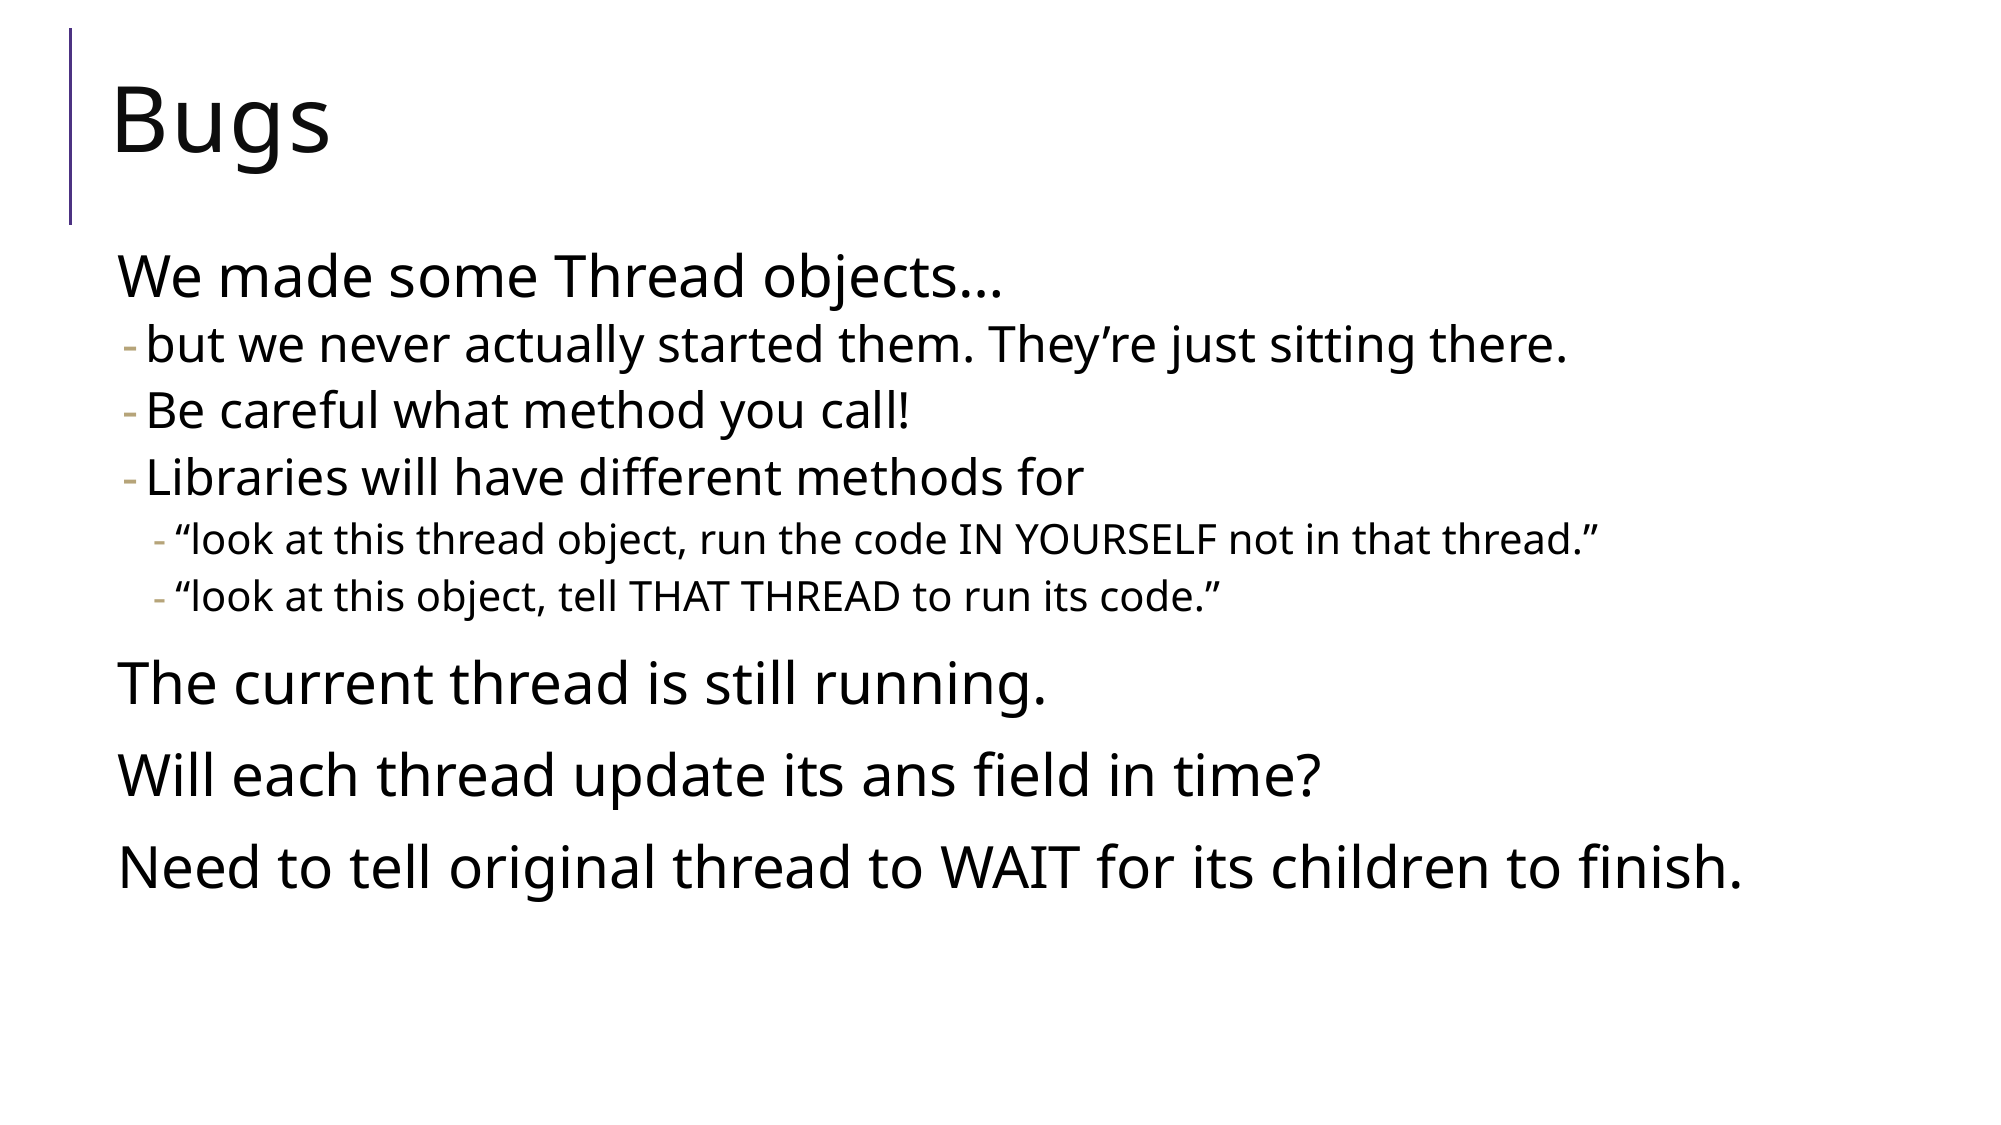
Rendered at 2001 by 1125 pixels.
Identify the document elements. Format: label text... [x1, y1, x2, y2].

list We made some Thread objects… but we never actually started them. They’re just sitting there. Be careful what method you call! Libraries will have different methods for “look at this thread object, run the code IN YOURSELF not in that thread.” “look at this object, tell THAT THREAD to run its code.” The current thread is still running. Will each thread update its ans field in time? Need to tell original thread to WAIT for its children to finish. [94, 240, 1930, 1035]
title Bugs [94, 43, 1930, 210]
